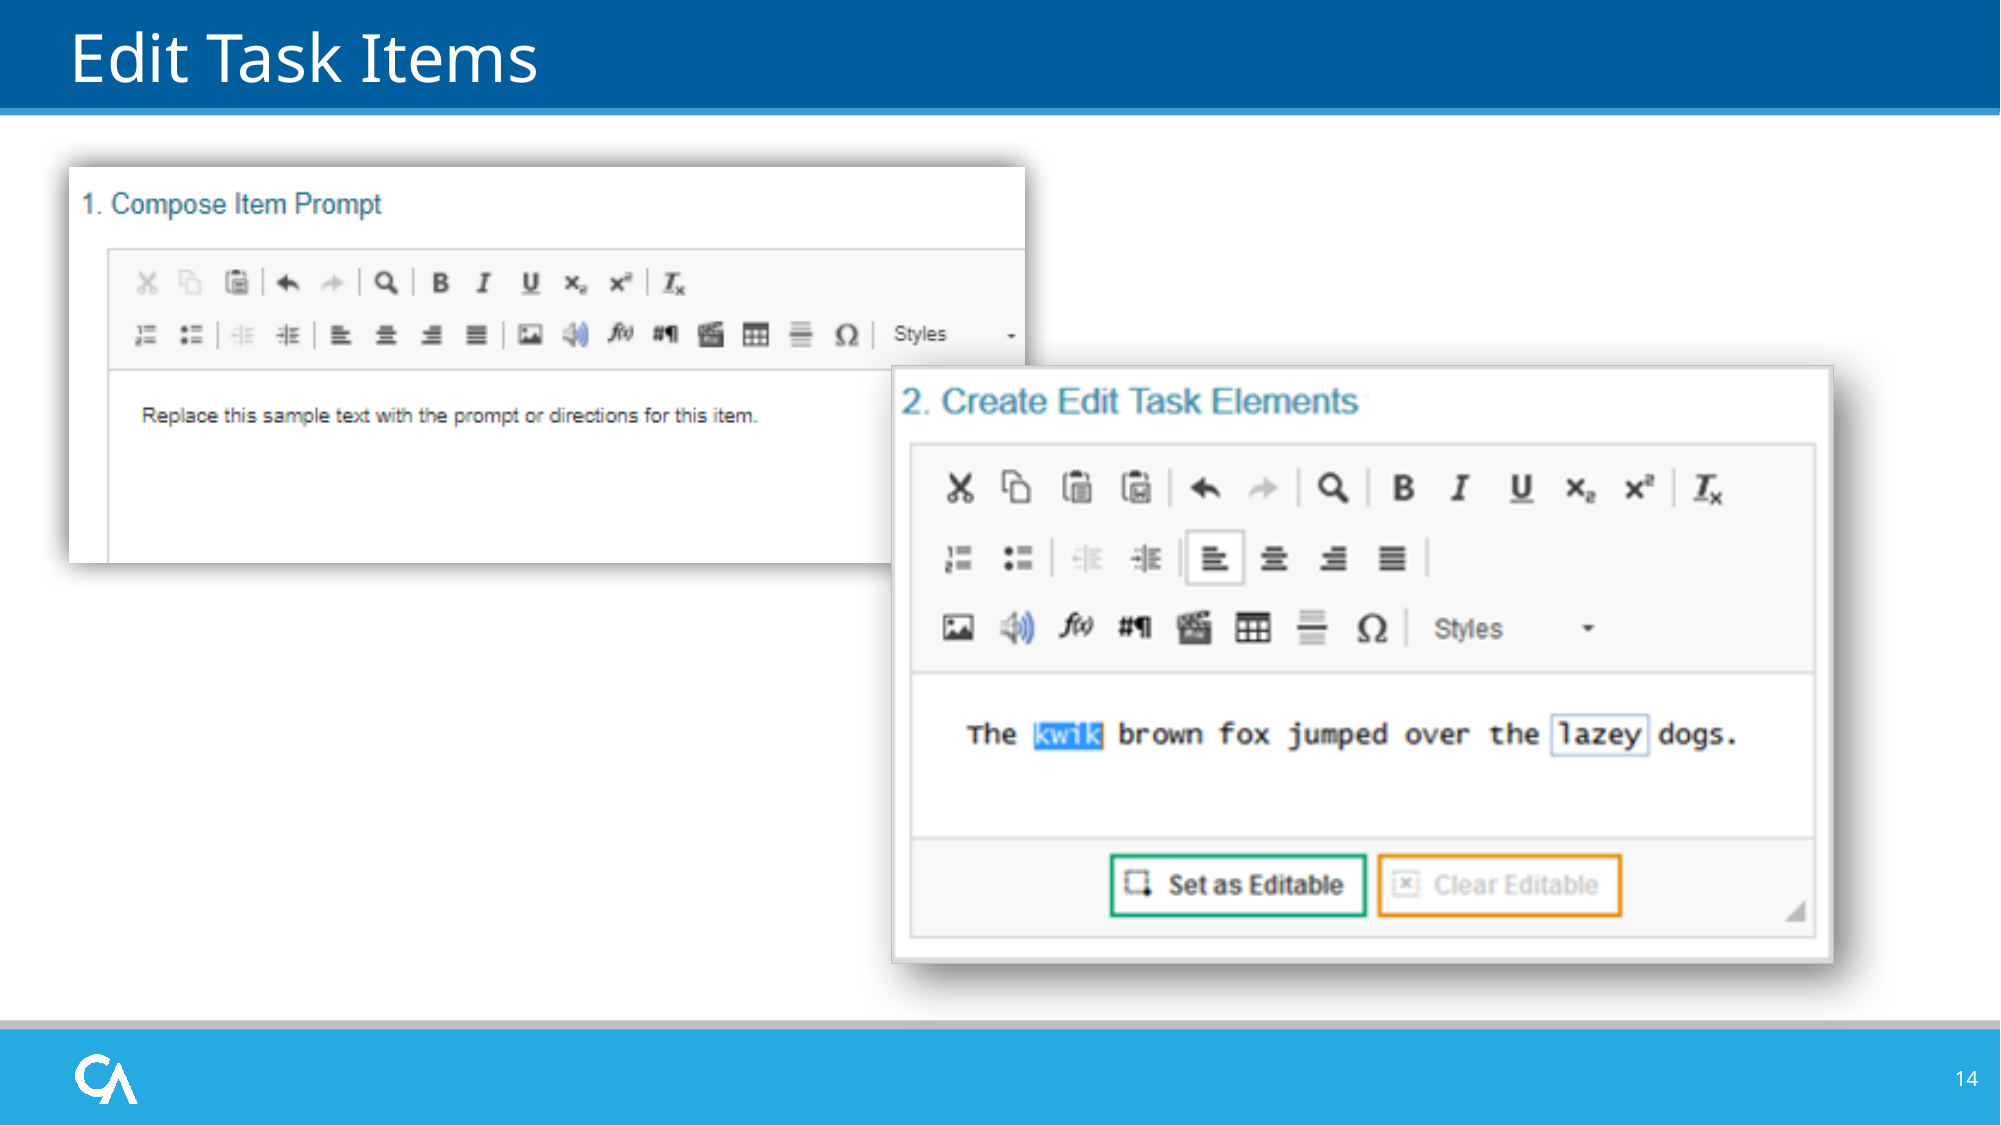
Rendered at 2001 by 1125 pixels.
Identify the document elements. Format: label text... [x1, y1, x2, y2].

title Edit Task Items [69, 10, 1935, 96]
picture [69, 167, 1834, 963]
picture [75, 1054, 138, 1104]
slide_number 14 [1877, 1057, 1993, 1103]
